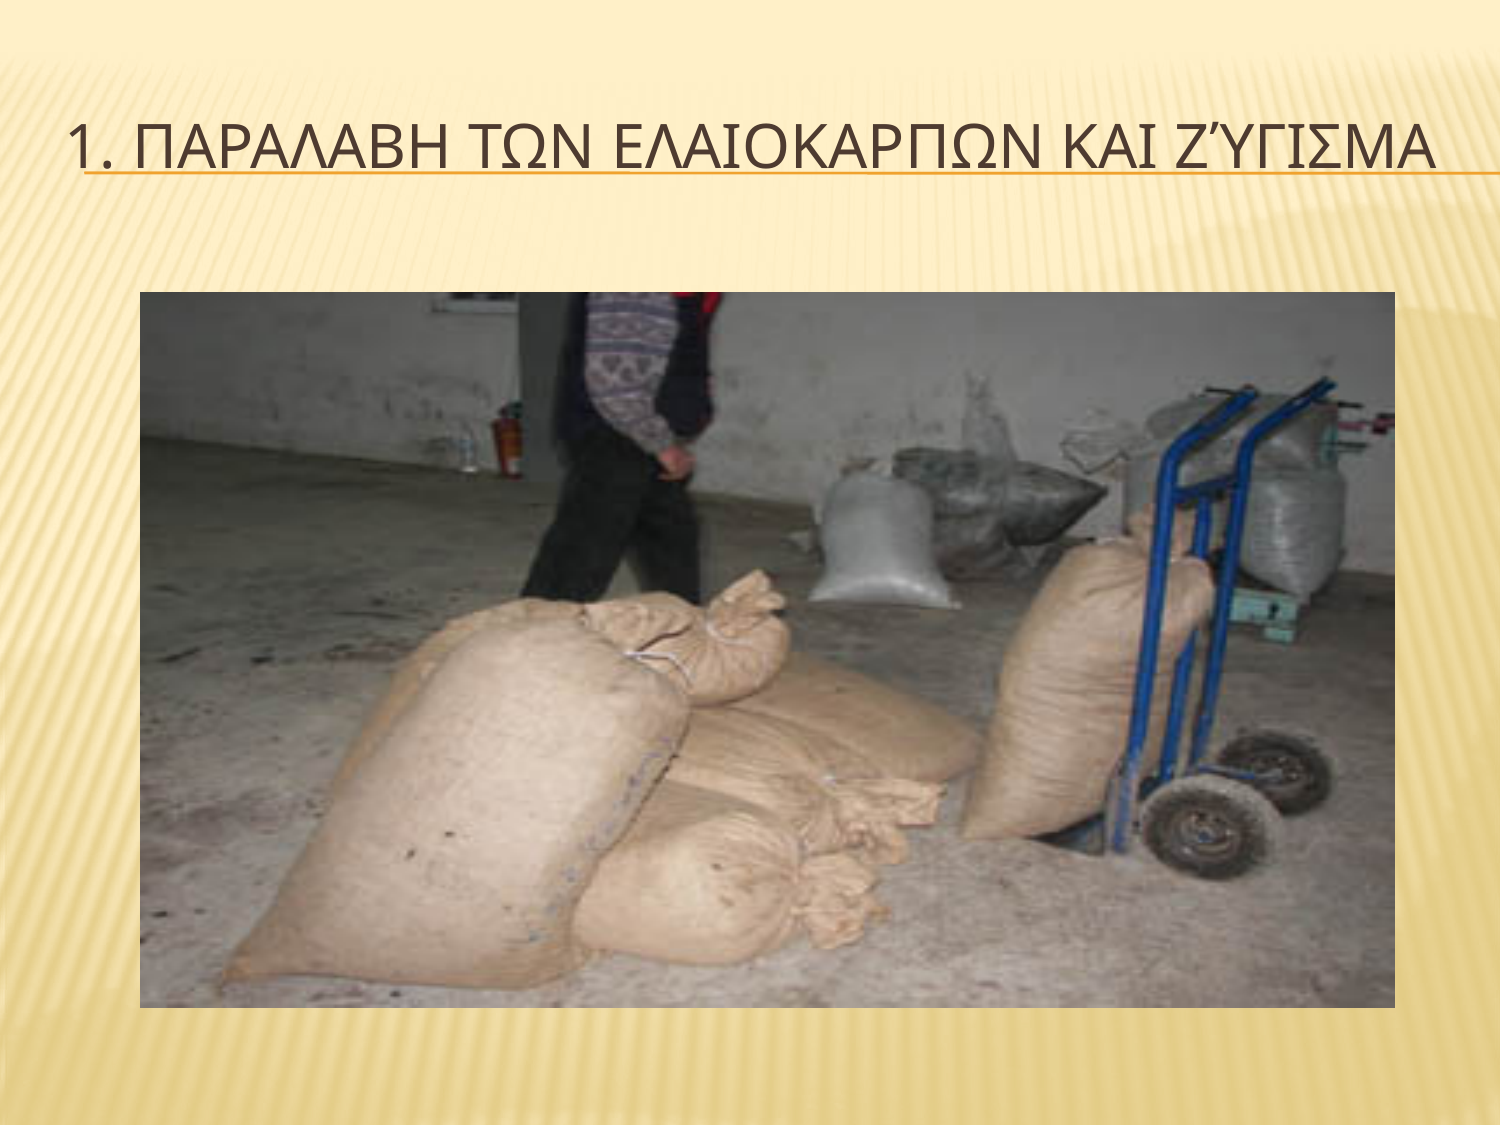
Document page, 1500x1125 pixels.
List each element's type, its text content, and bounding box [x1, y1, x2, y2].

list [140, 292, 1395, 1009]
title 1. Παραλαβη των ελαιοκαρπων και ζύγισμα [50, 75, 1475, 213]
